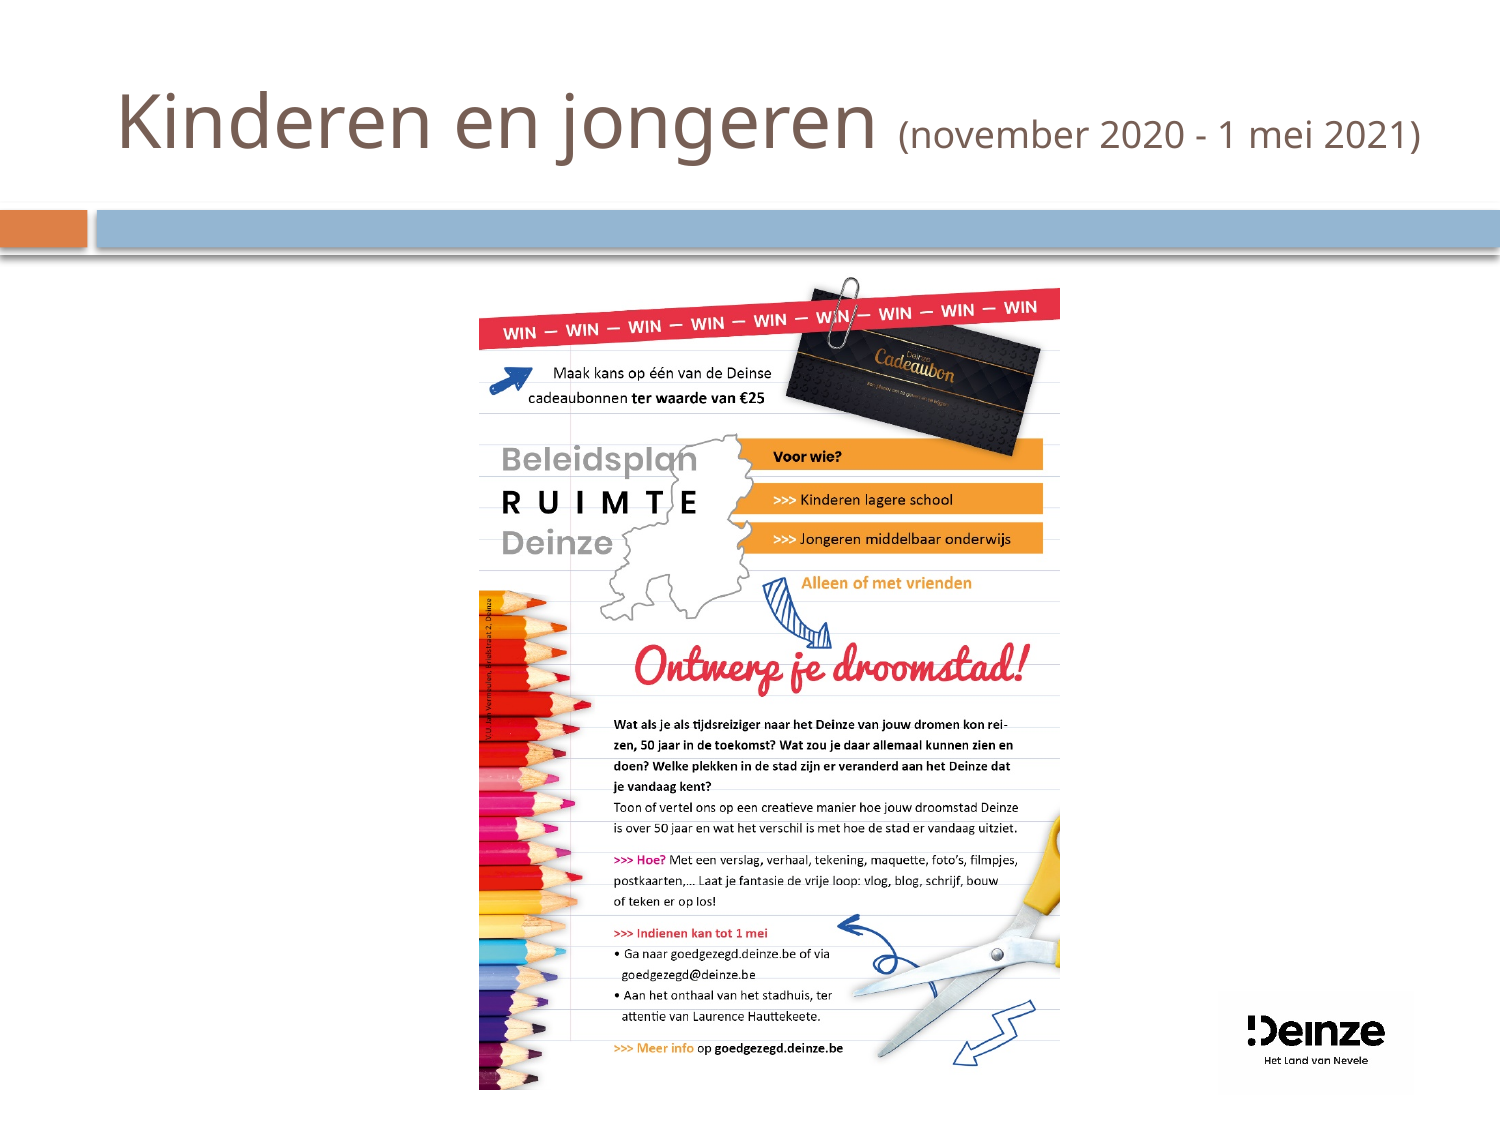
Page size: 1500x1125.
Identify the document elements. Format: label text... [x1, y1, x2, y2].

title Kinderen en jongeren (november 2020 - 1 mei 2021) [100, 37, 1438, 200]
picture [1218, 991, 1414, 1095]
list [478, 266, 1060, 1091]
